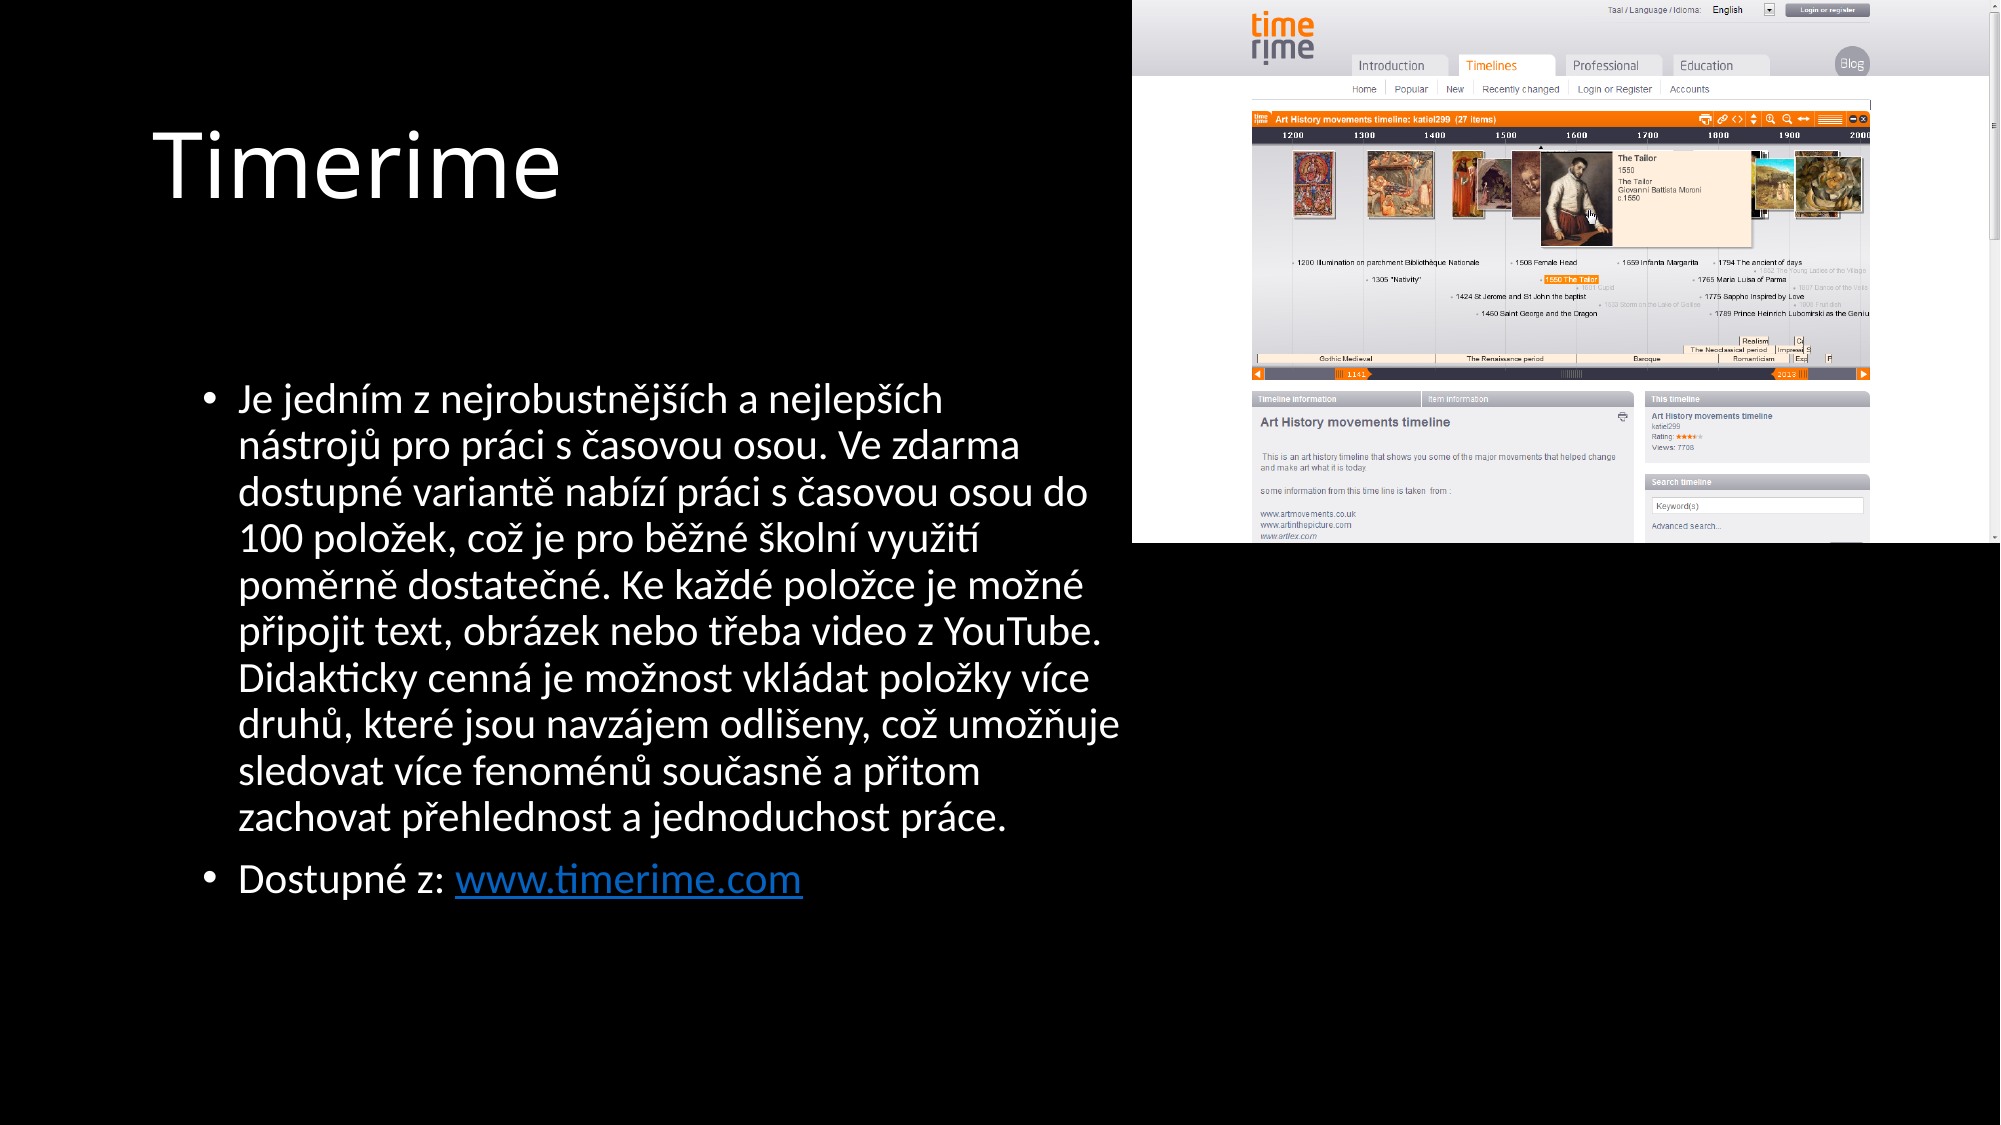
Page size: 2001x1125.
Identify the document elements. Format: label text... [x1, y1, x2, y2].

picture [1132, 0, 2000, 543]
list Je jedním z nejrobustnějších a nejlepších nástrojů pro práci s časovou osou. Ve zdarma dostupné variantě nabízí práci s časovou osou do 100 položek, což je pro běžné školní využití poměrně dostatečné. Ke každé položce je možné připojit text, obrázek nebo třeba video z YouTube. Didakticky cenná je možnost vkládat položky více druhů, které jsou navzájem odlišeny, což umožňuje sledovat více fenoménů současně a přitom zachovat přehlednost a jednoduchost práce. Dostupné z: www.timerime.com [187, 369, 1150, 950]
title Timerime [137, 59, 1132, 278]
